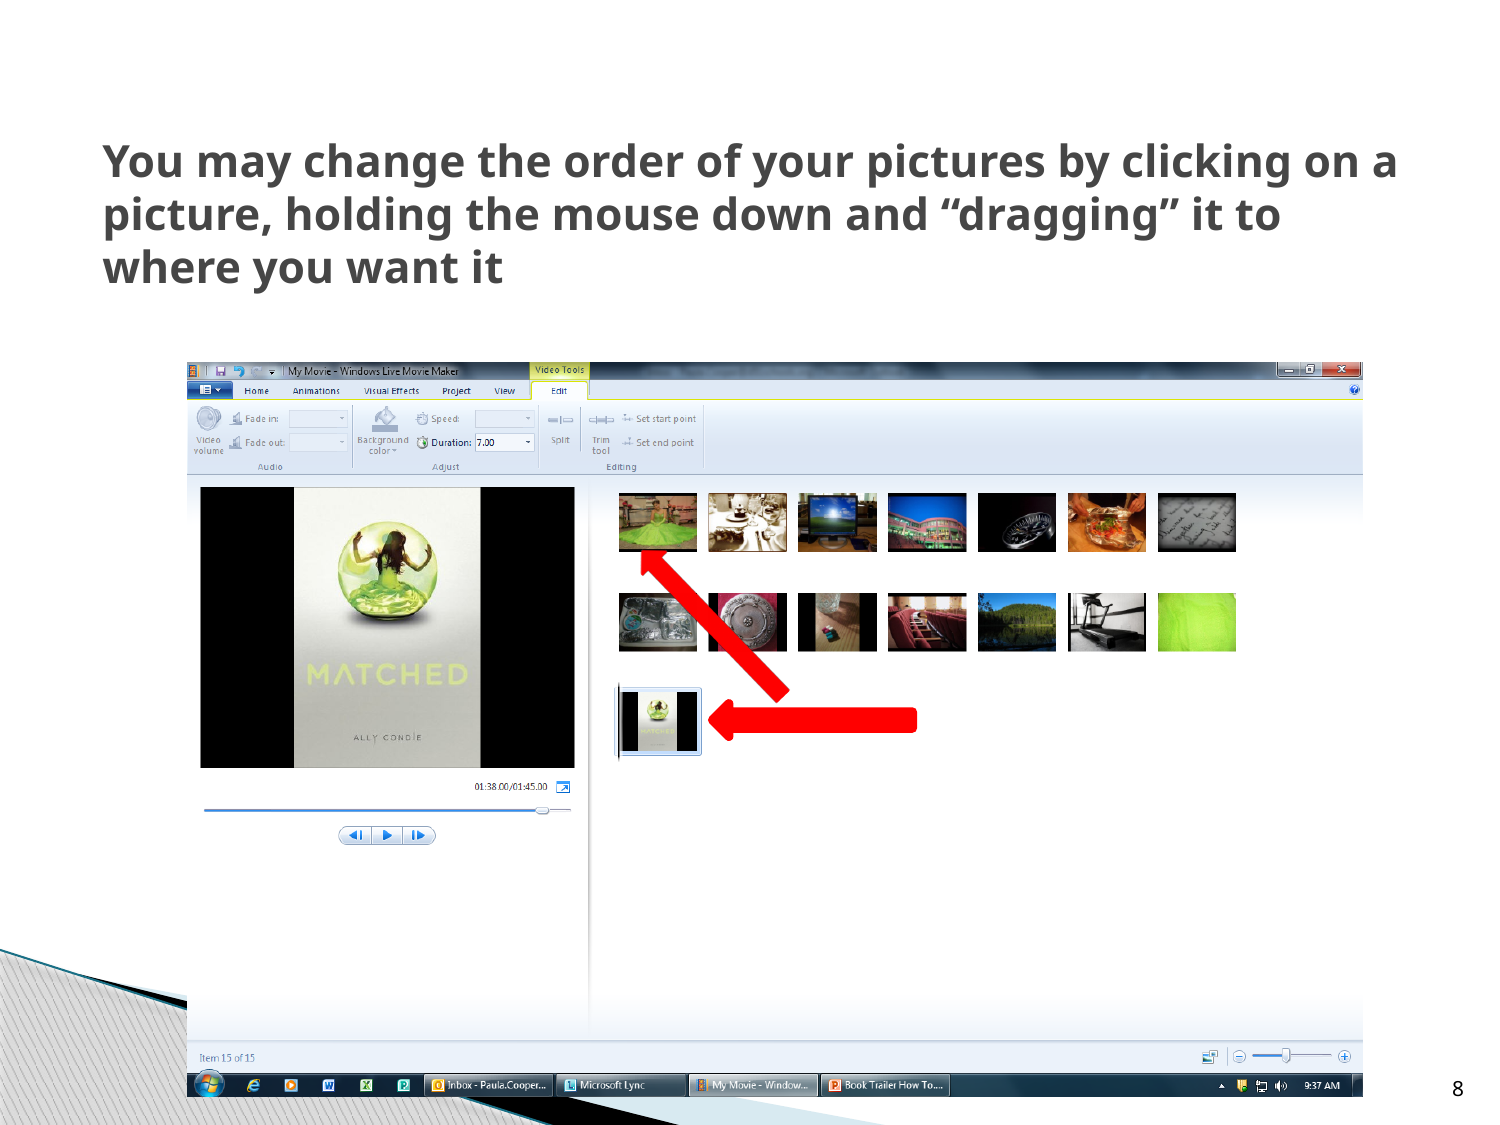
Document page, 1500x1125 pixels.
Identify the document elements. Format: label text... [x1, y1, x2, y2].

title You may change the order of your pictures by clicking on a picture, holding the mouse down and “dragging” it to where you want it [87, 125, 1438, 300]
picture [187, 362, 1363, 1098]
slide_number 8 [1418, 1051, 1479, 1112]
